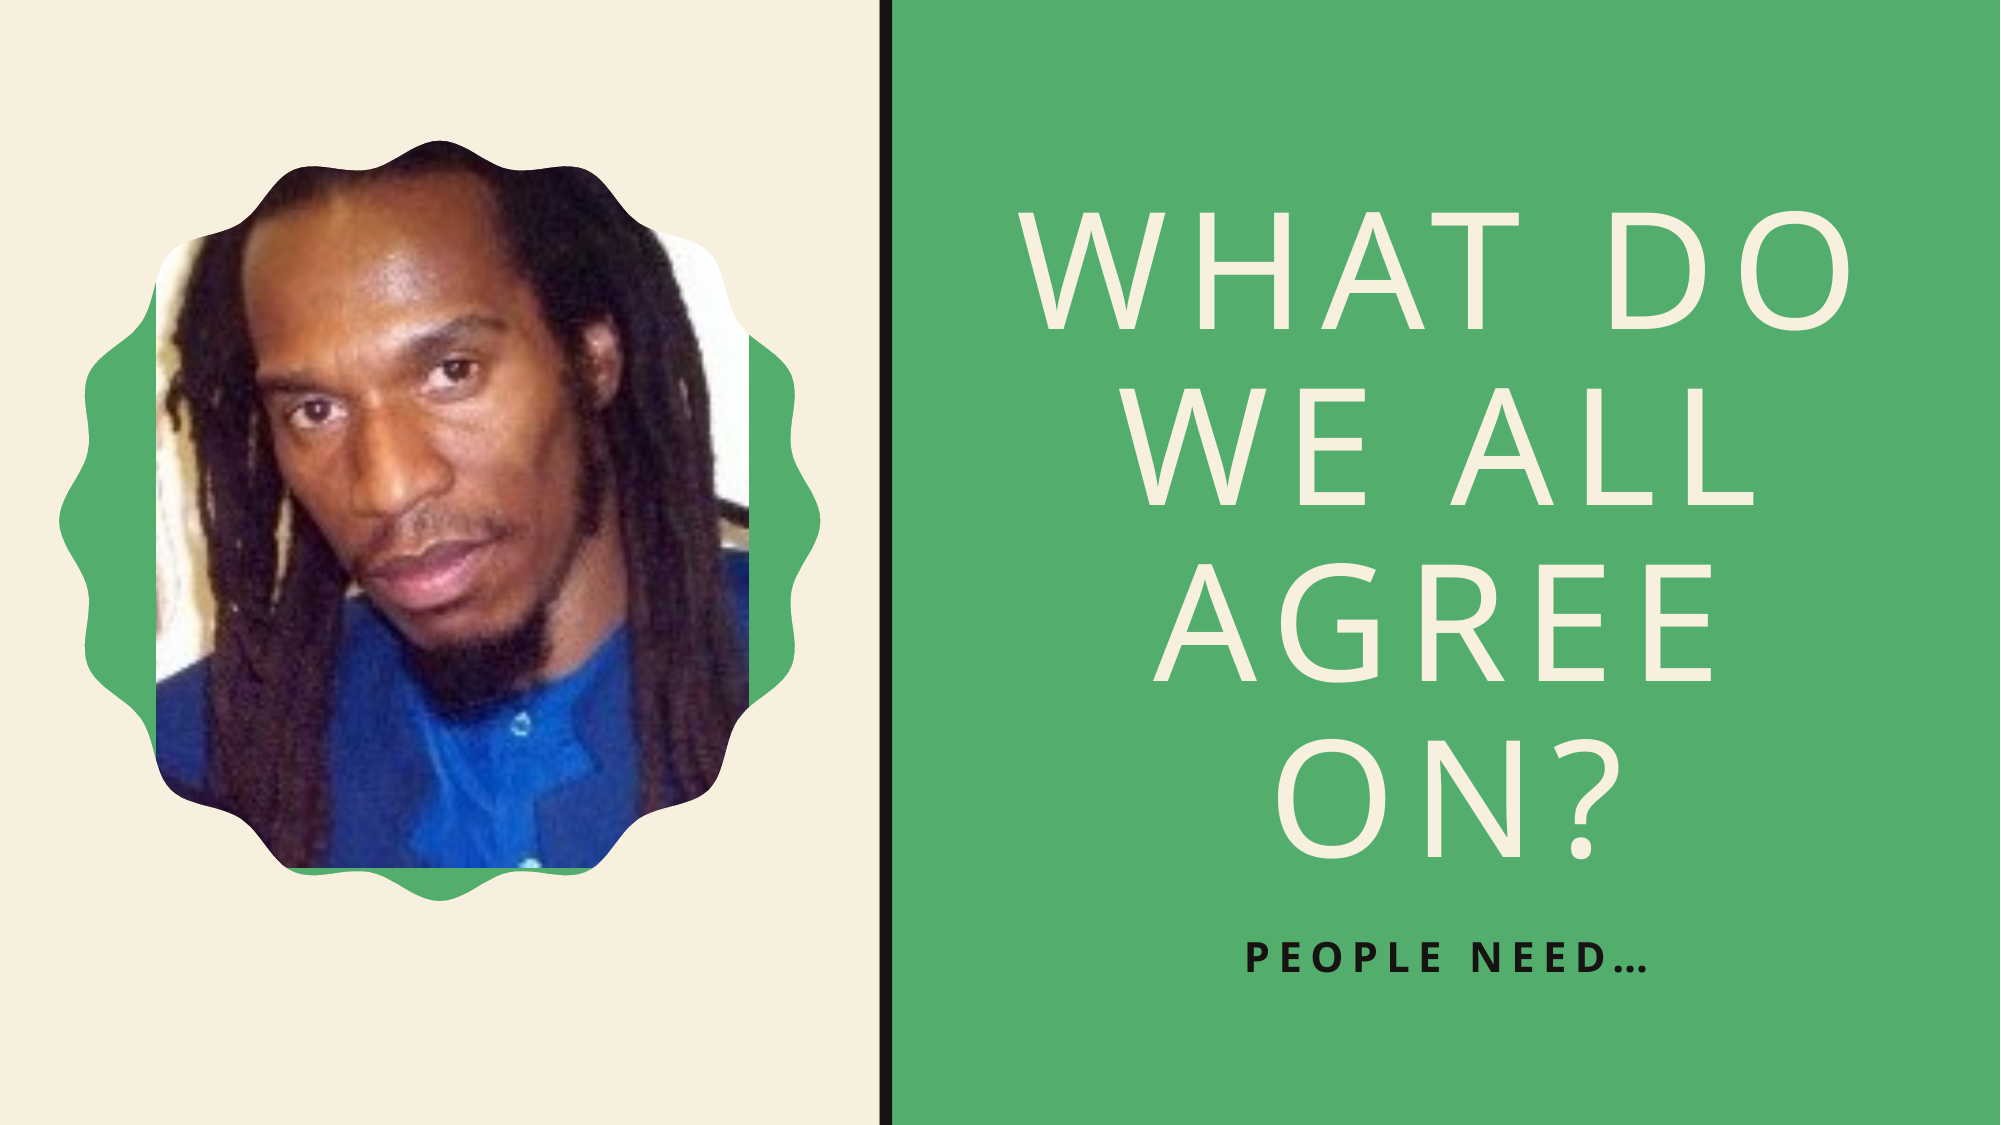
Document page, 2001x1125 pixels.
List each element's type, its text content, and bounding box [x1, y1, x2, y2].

title What do we all agree on? [951, 180, 1942, 902]
list People need… [951, 923, 1942, 1045]
text_box [60, 286, 156, 756]
text_box [879, 0, 893, 1125]
text_box [289, 868, 591, 900]
text_box [0, 0, 879, 1125]
text_box [749, 336, 820, 706]
picture [156, 61, 749, 868]
text_box [893, 0, 2000, 1125]
